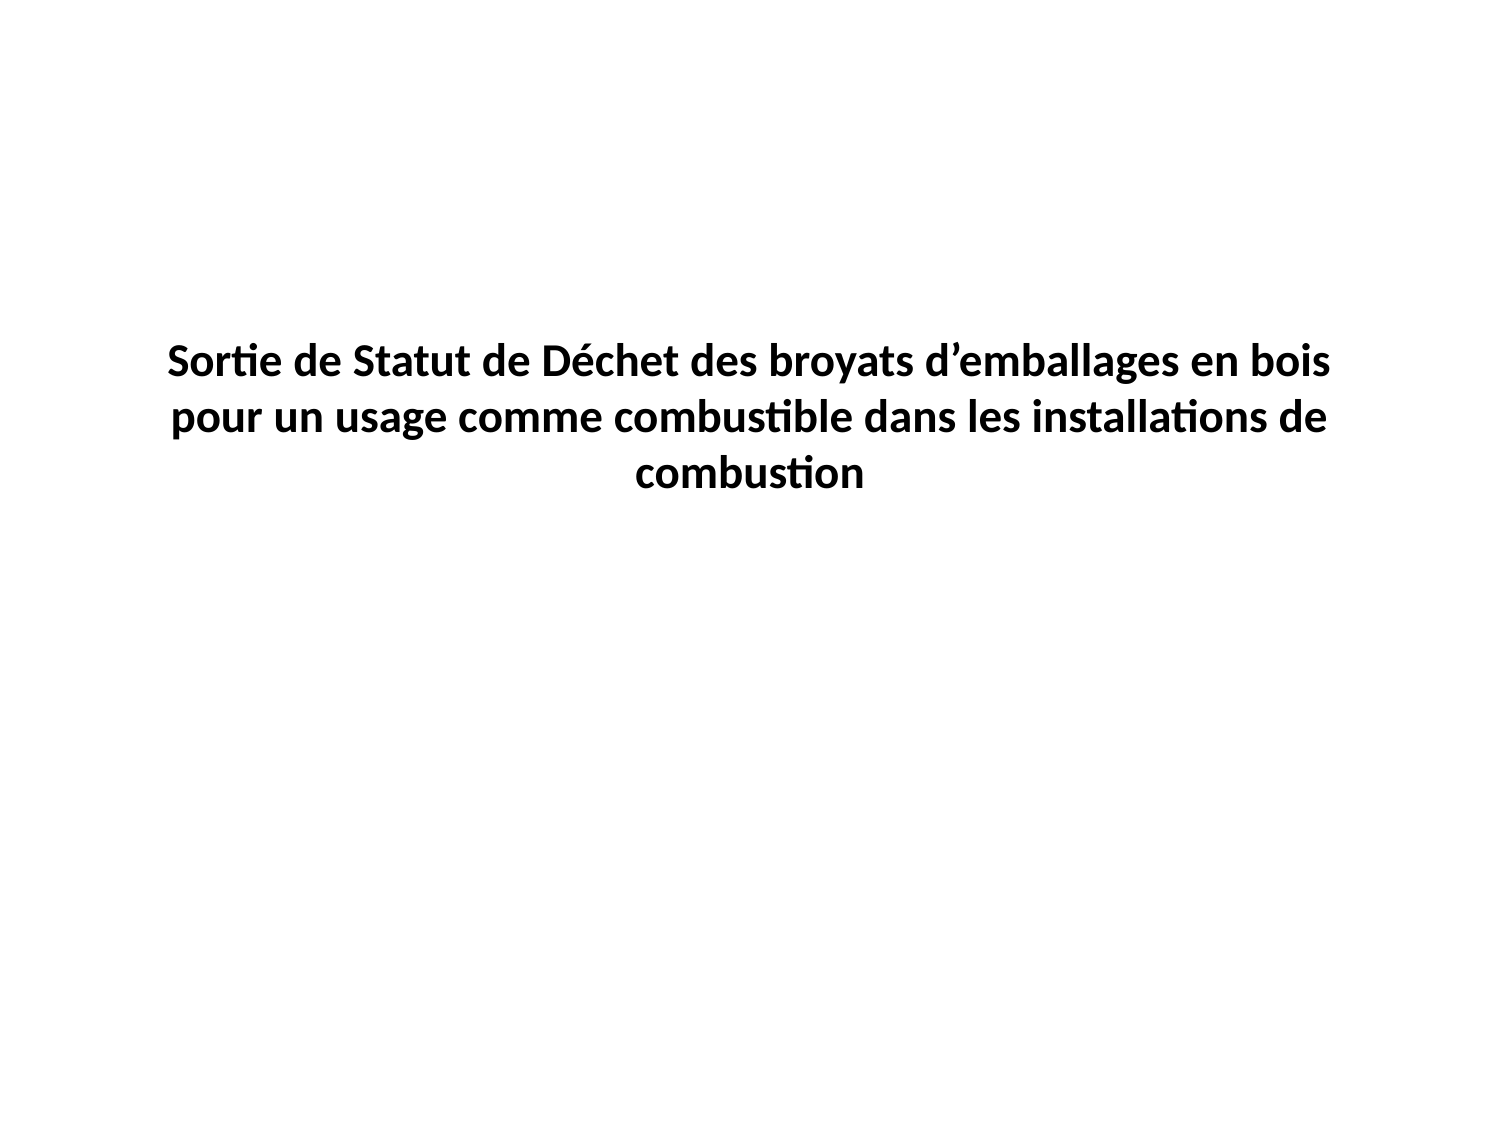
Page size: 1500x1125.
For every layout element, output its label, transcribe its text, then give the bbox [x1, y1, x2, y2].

title Sortie de Statut de Déchet des broyats d’emballages en bois pour un usage comme combustible dans les installations de combustion [112, 321, 1388, 563]
